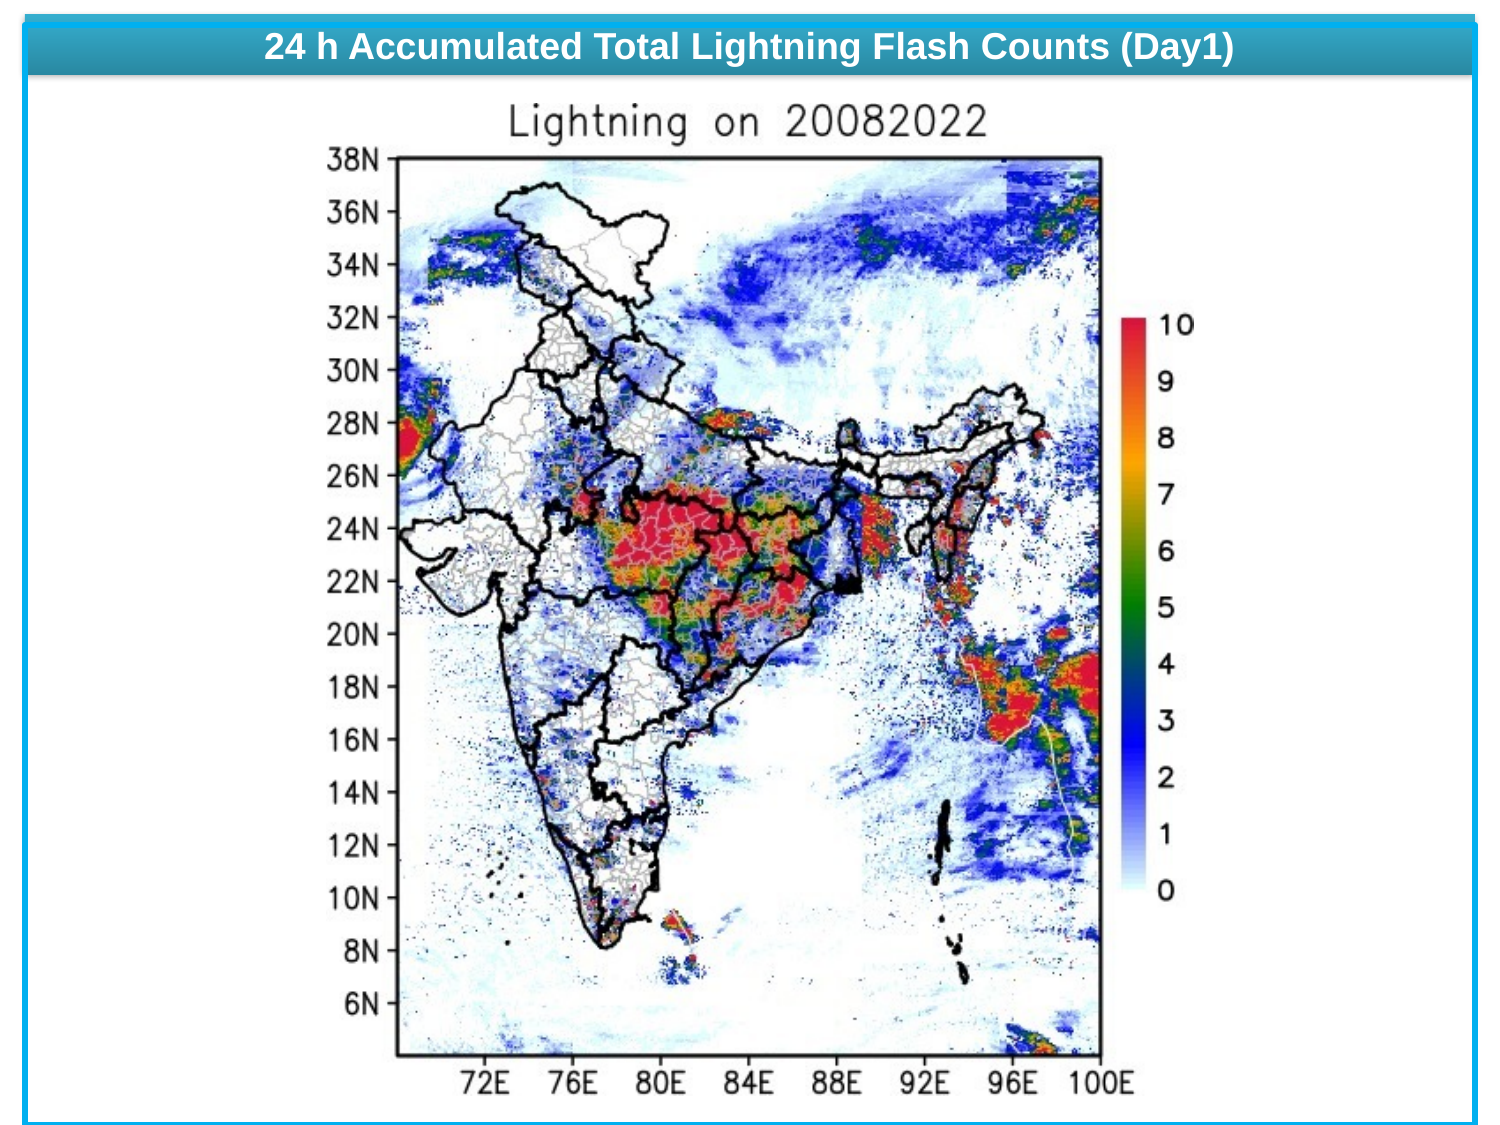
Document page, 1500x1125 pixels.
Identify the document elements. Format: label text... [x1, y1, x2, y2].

text_box [23, 23, 1477, 1125]
text_box 24 h Accumulated Total Lightning Flash Counts (Day1) [24, 14, 1475, 23]
picture [326, 103, 1194, 1097]
